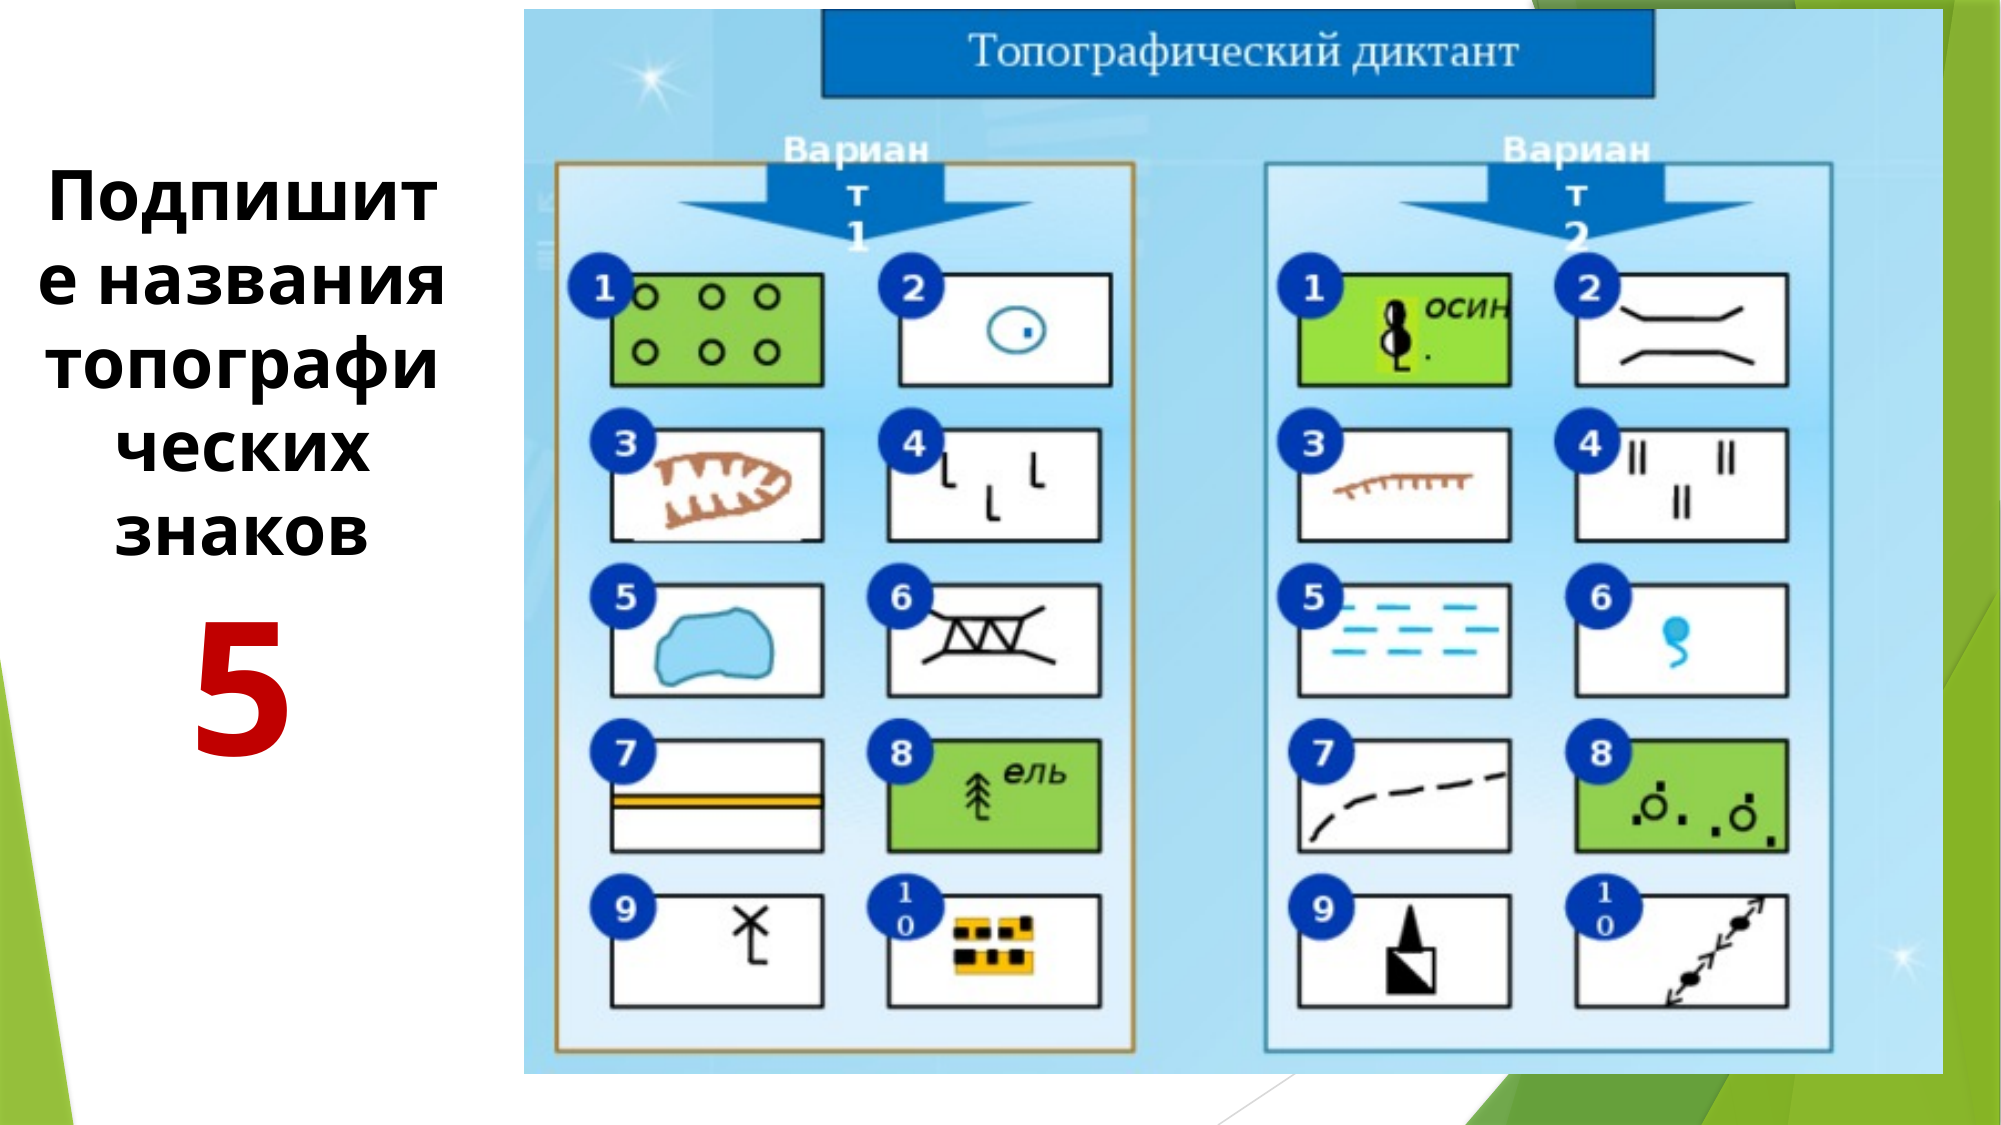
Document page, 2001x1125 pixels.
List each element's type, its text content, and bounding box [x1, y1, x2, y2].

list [523, 8, 1944, 1074]
title Подпишите названия топографических знаков 5 [19, 59, 466, 955]
